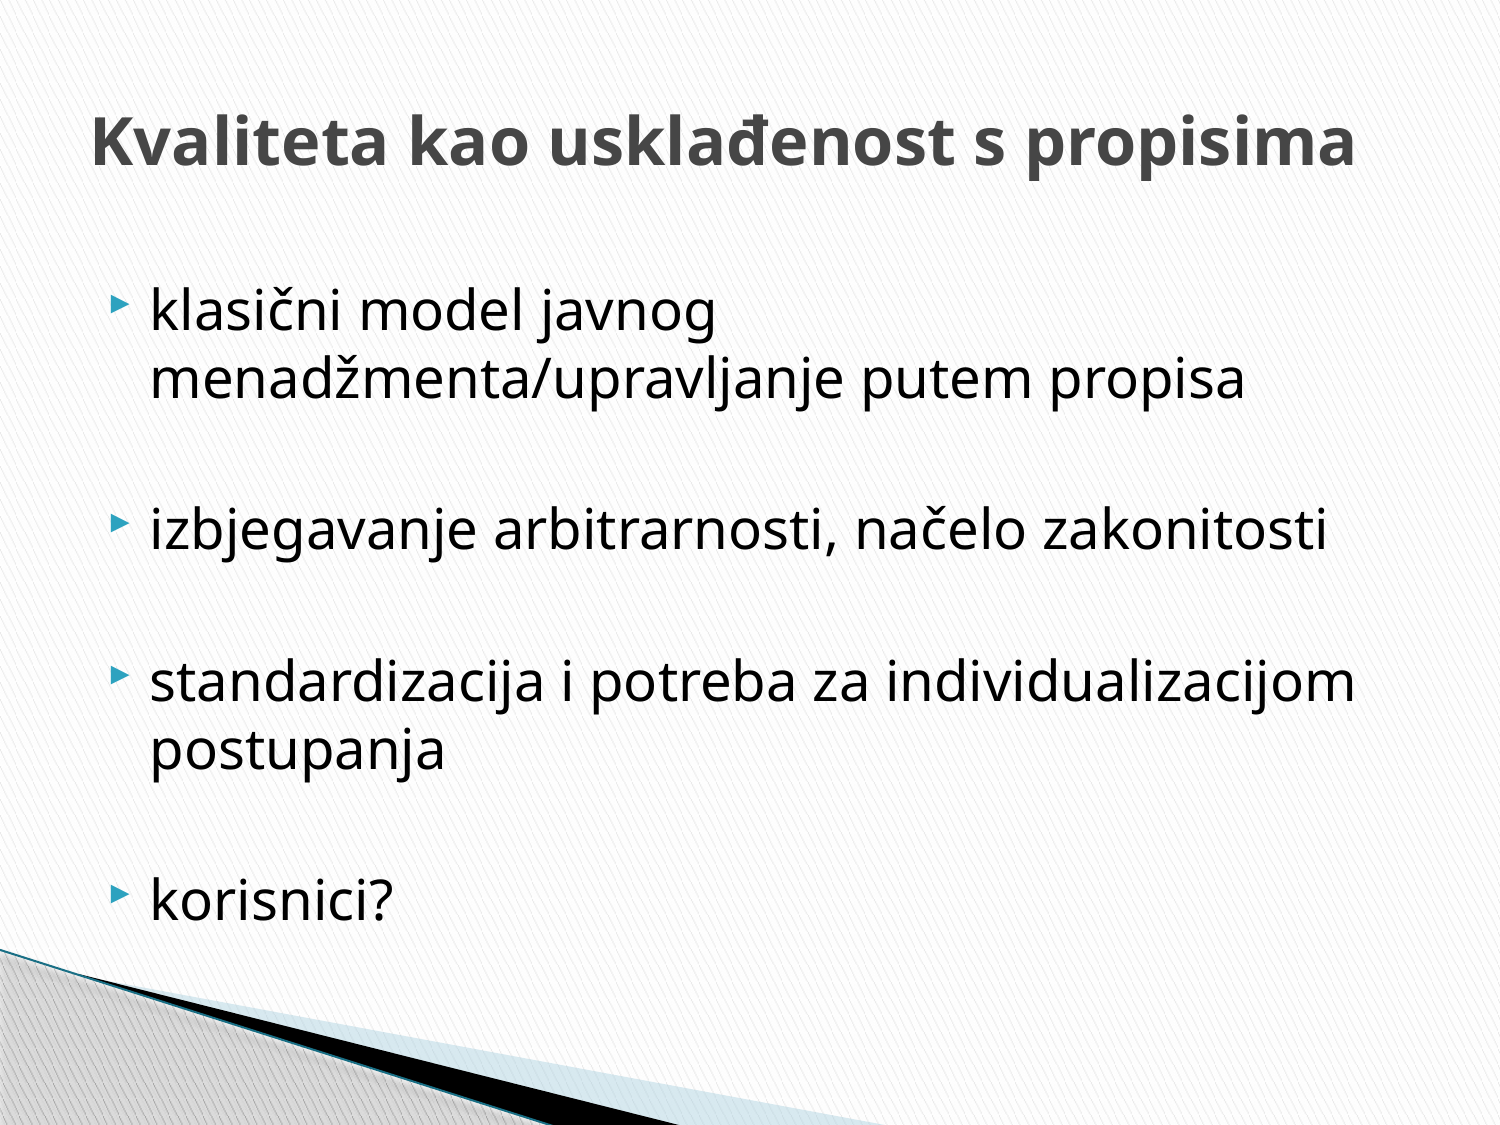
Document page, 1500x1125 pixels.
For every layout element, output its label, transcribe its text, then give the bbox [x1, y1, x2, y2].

title Kvaliteta kao usklađenost s propisima [75, 45, 1425, 233]
list klasični model javnog menadžmenta/upravljanje putem propisa izbjegavanje arbitrarnosti, načelo zakonitosti standardizacija i potreba za individualizacijom postupanja korisnici? [75, 267, 1425, 986]
